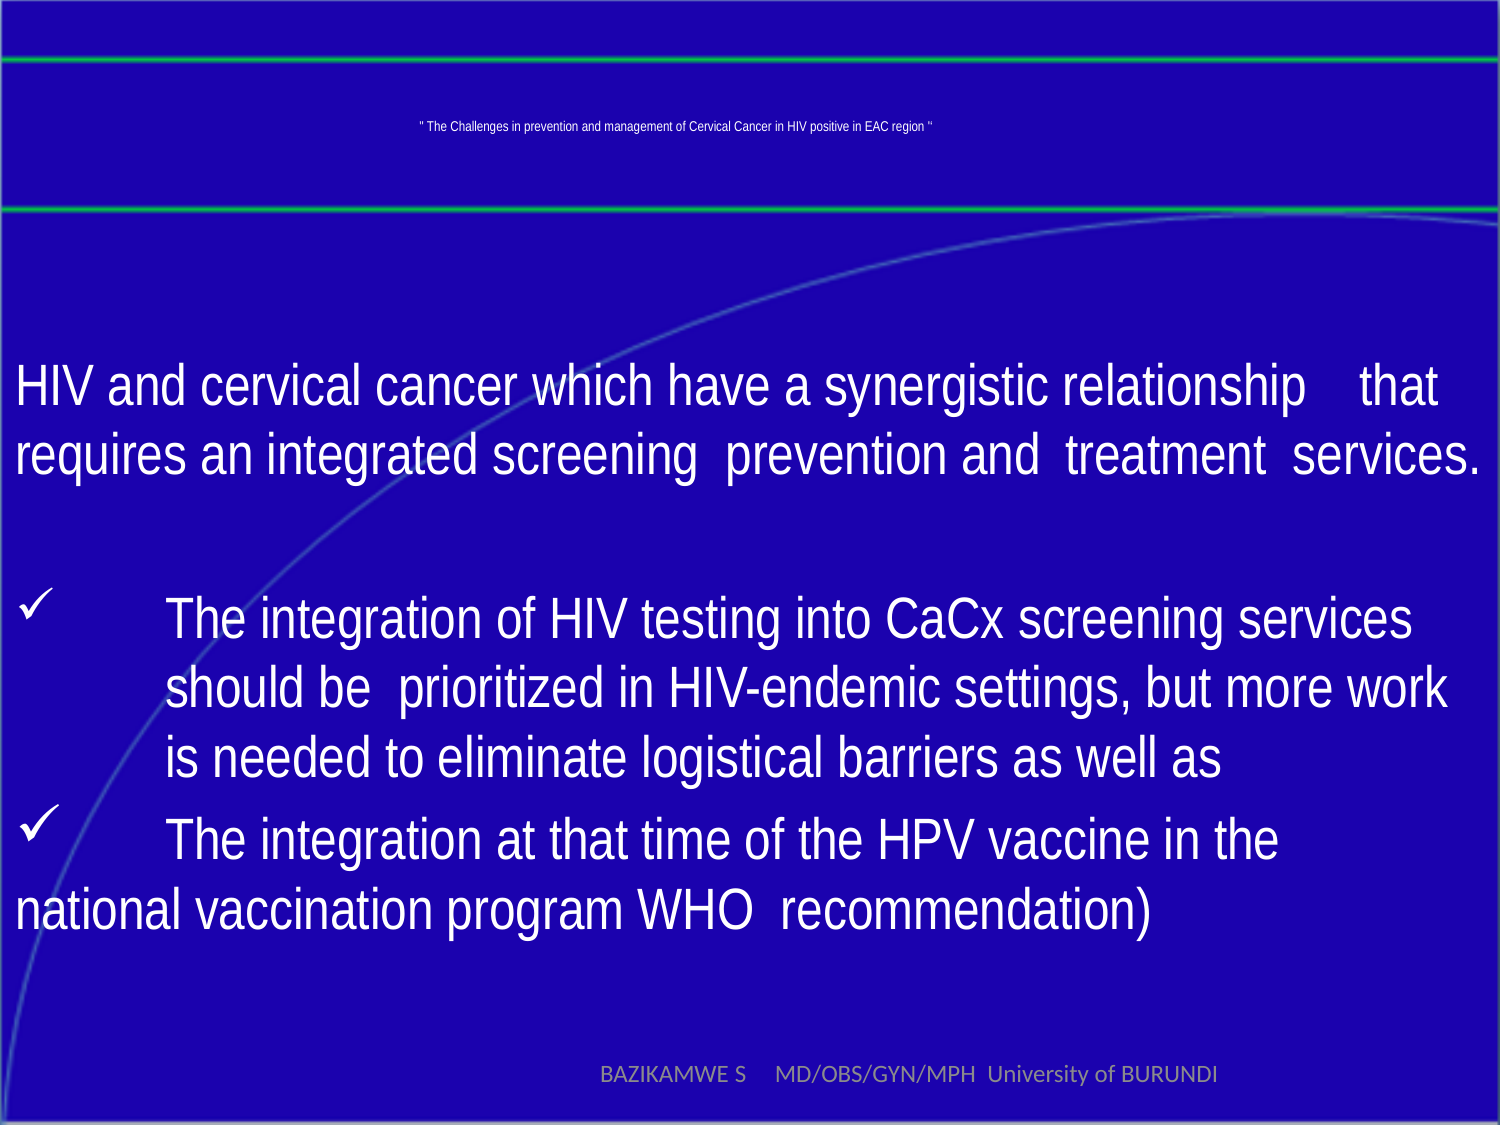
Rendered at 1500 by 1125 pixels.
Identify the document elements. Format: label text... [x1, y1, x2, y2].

footer BAZIKAMWE S MD/OBS/GYN/MPH University of BURUNDI [512, 1042, 1313, 1103]
picture [0, 0, 1500, 257]
title '' The Challenges in prevention and management of Cervical Cancer in HIV positive in EAC region '‘ [0, 23, 1353, 223]
subtitle HIV and cervical cancer which have a synergistic relationship that requires an integrated screening prevention and treatment services. The integration of HIV testing into CaCx screening services should be prioritized in HIV-endemic settings, but more work is needed to eliminate logistical barriers as well as The integration at that time of the HPV vaccine in the national vaccination program WHO recommendation) [0, 257, 1500, 1125]
